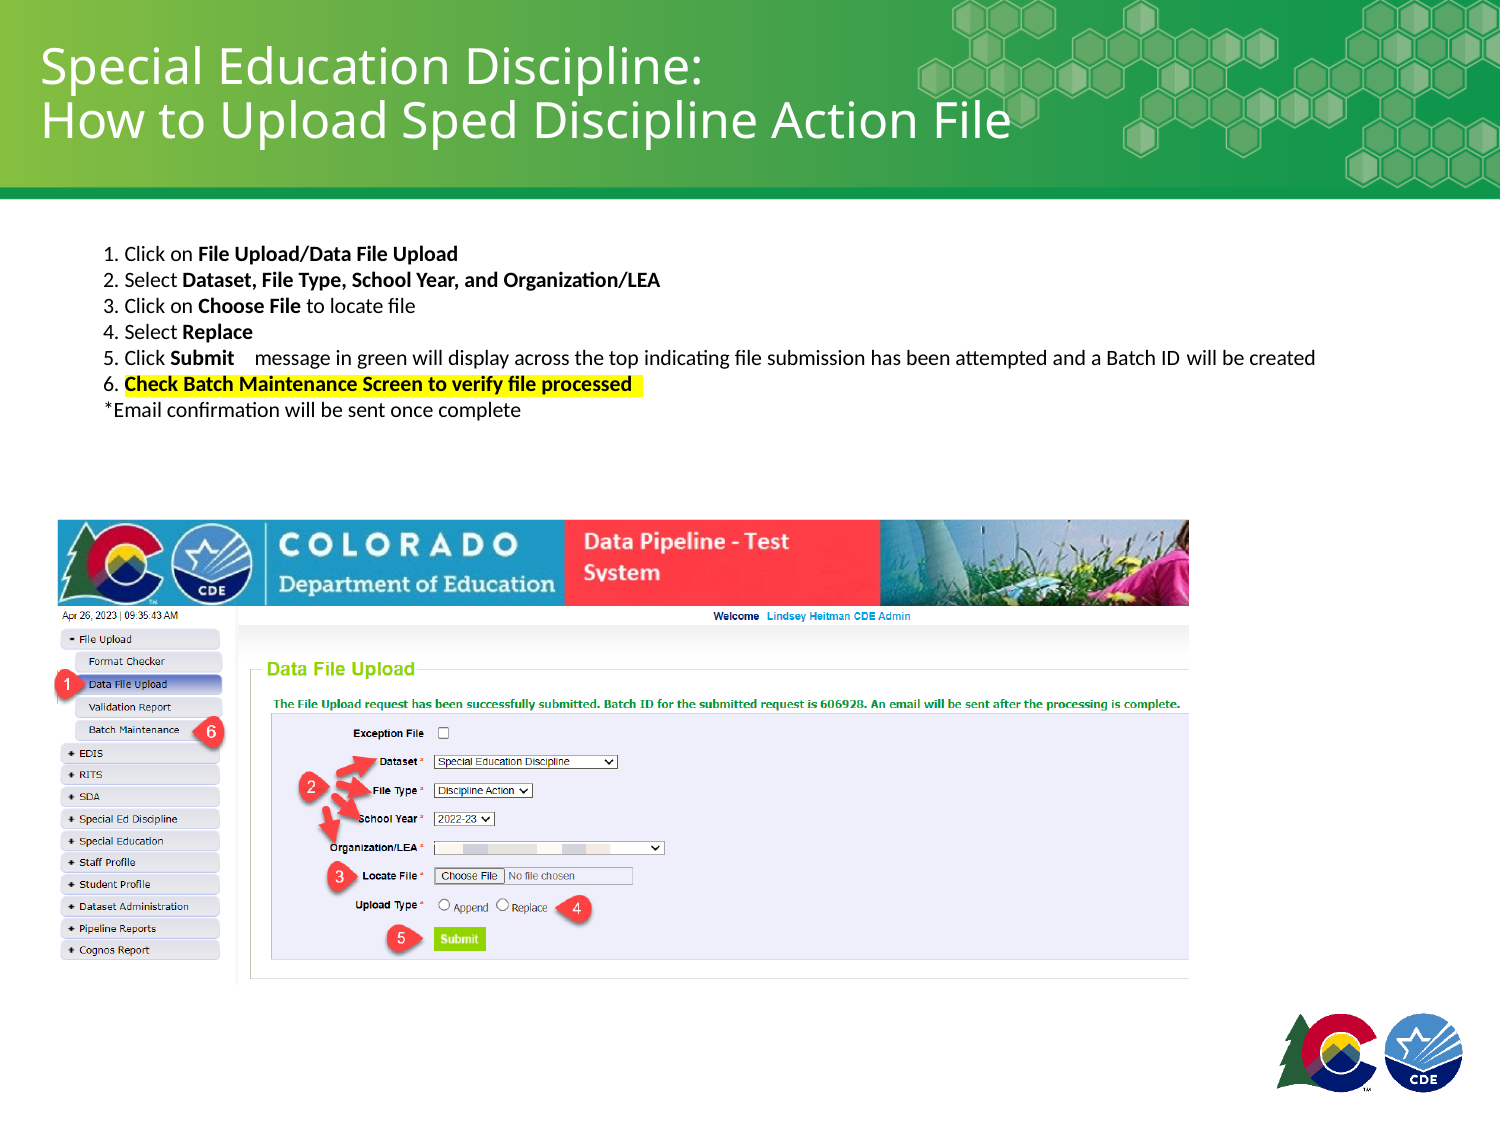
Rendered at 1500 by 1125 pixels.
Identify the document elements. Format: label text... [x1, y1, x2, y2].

title Special Education Discipline: How to Upload Sped Discipline Action File [40, 41, 1038, 166]
picture [1275, 1012, 1463, 1093]
picture [0, 0, 1500, 200]
picture [54, 519, 1189, 985]
list 1. Click on File Upload/Data File Upload 2. Select Dataset, File Type, School Year, and Organization/LEA 3. Click on Choose File to locate file 4. Select Replace 5. Click Submit message in green will display across the top indicating file submission has been attempted and a Batch ID will be created 6. Check Batch Maintenance Screen to verify file processed *Email confirmation will be sent once complete [103, 239, 1397, 1002]
